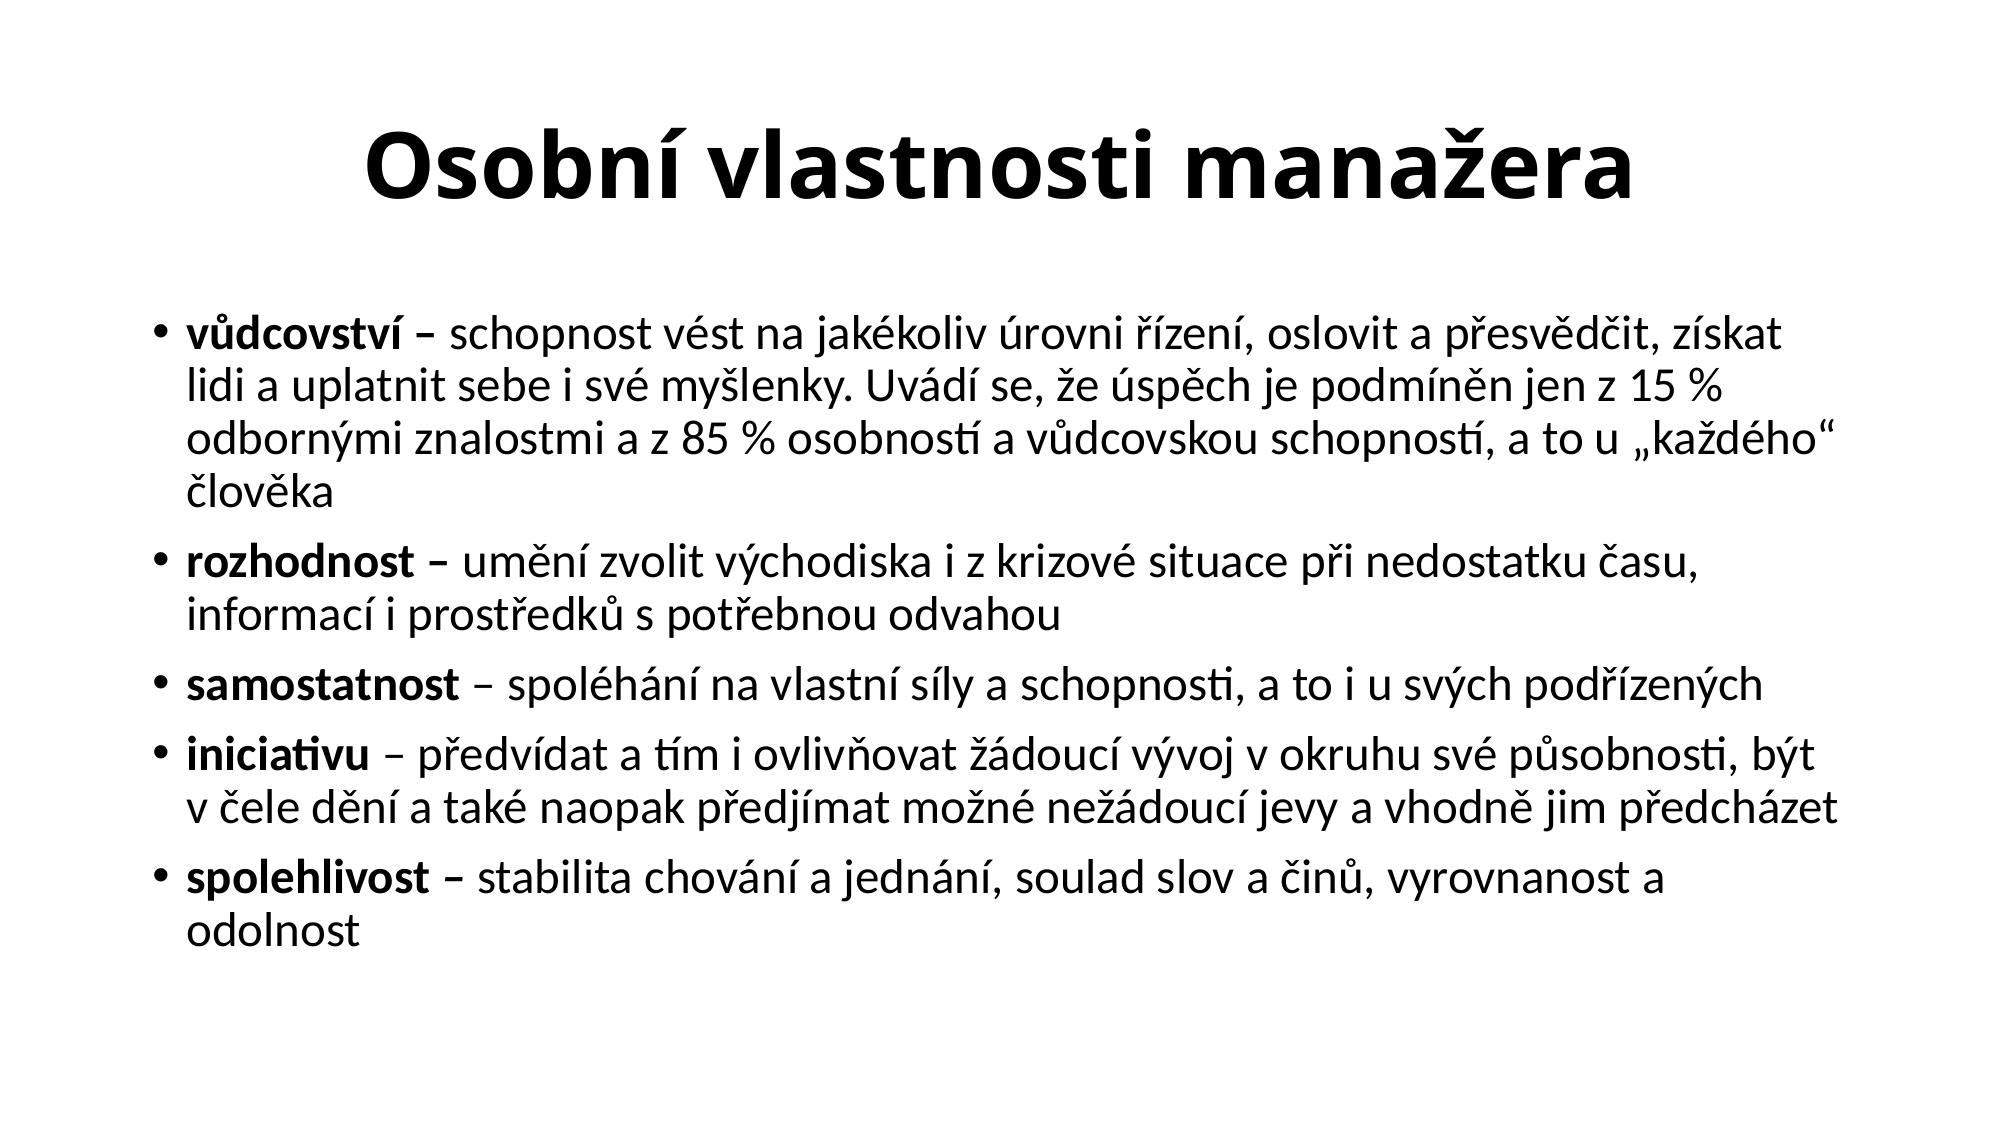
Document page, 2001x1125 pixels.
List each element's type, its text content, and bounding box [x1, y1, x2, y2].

title Osobní vlastnosti manažera [137, 59, 1863, 278]
list vůdcovství – schopnost vést na jakékoliv úrovni řízení, oslovit a přesvědčit, získat lidi a uplatnit sebe i své myšlenky. Uvádí se, že úspěch je podmíněn jen z 15 % odbornými znalostmi a z 85 % osobností a vůdcovskou schopností, a to u „každého“ člověka rozhodnost – umění zvolit východiska i z krizové situace při nedostatku času, informací i prostředků s potřebnou odvahou samostatnost – spoléhání na vlastní síly a schopnosti, a to i u svých podřízených iniciativu – předvídat a tím i ovlivňovat žádoucí vývoj v okruhu své působnosti, být v čele dění a také naopak předjímat možné nežádoucí jevy a vhodně jim předcházet spolehlivost – stabilita chování a jednání, soulad slov a činů, vyrovnanost a odolnost [137, 299, 1863, 1014]
